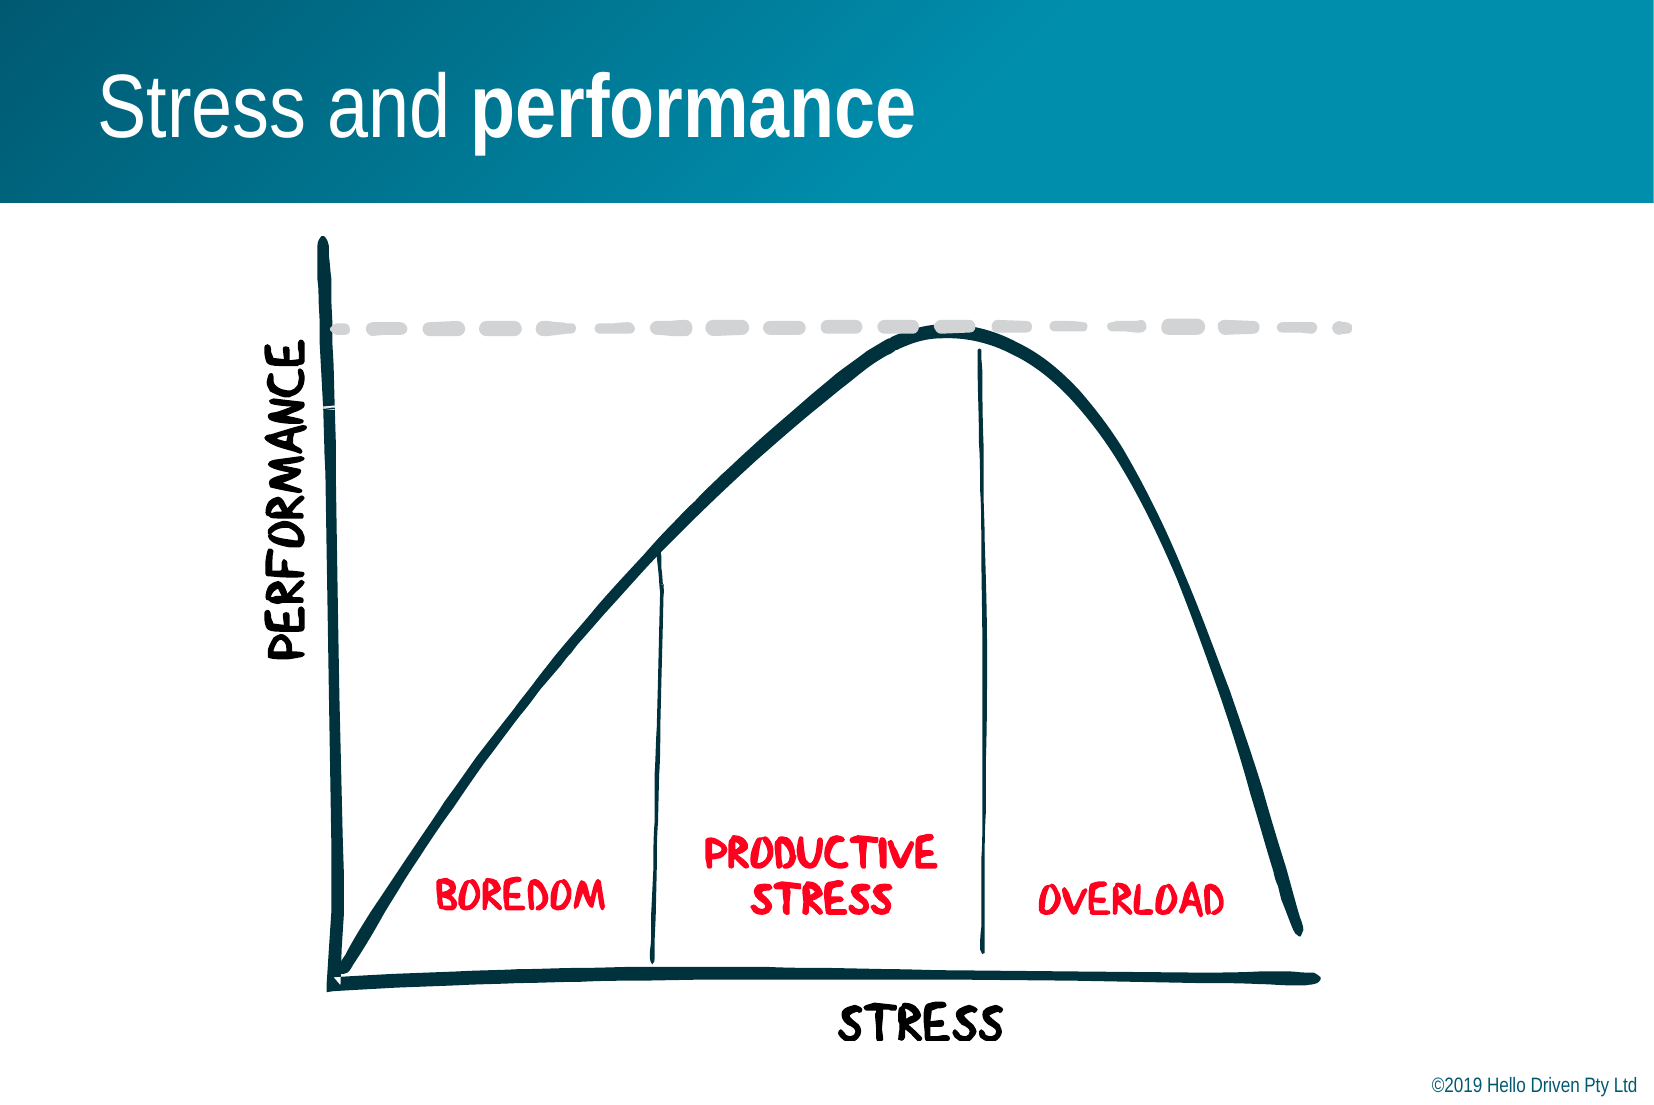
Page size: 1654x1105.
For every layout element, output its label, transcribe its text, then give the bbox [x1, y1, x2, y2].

title Stress and performance [82, 9, 1571, 194]
text_box [0, 0, 1654, 204]
picture [1431, 1077, 1443, 1092]
picture [264, 236, 1353, 1042]
